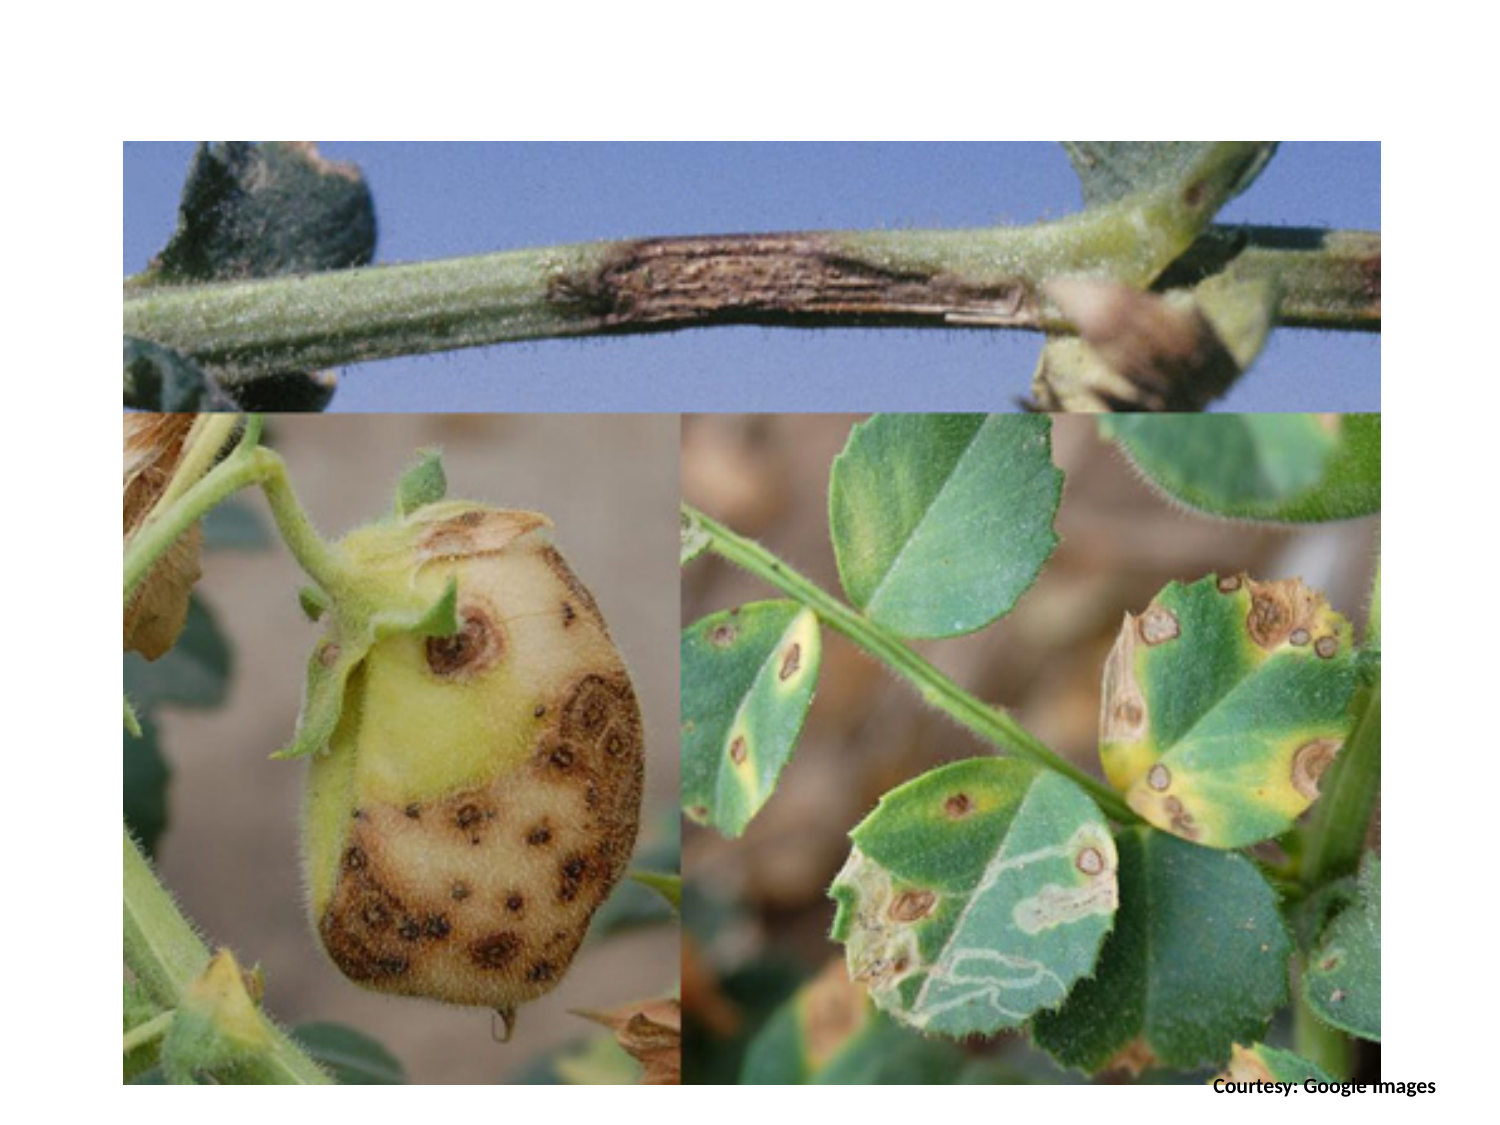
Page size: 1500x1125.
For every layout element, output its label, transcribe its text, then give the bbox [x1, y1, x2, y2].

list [123, 141, 1381, 1085]
text_box Courtesy: Google Images [1174, 1059, 1475, 1110]
